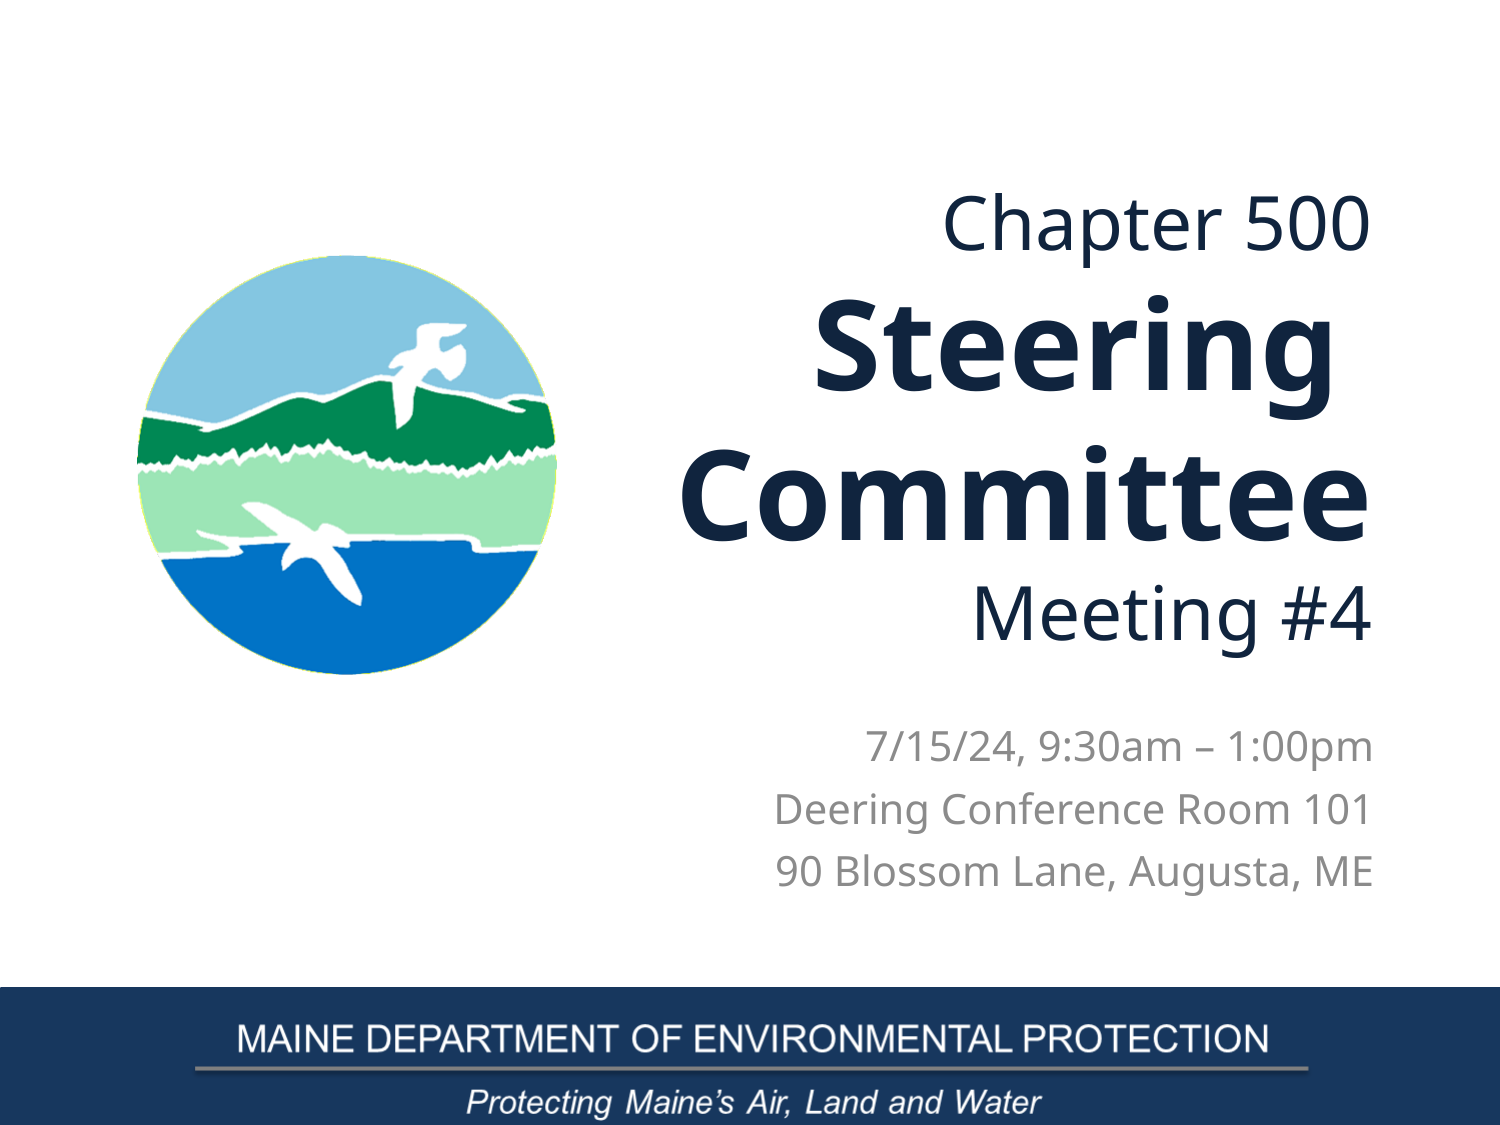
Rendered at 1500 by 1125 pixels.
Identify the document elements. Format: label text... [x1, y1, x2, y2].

picture [137, 255, 557, 675]
picture [0, 987, 1500, 1125]
subtitle 7/15/24, 9:30am – 1:00pm Deering Conference Room 101 90 Blossom Lane, Augusta, ME [583, 712, 1390, 1000]
title Chapter 500 Steering Committee Meeting #4 [399, 224, 1388, 606]
